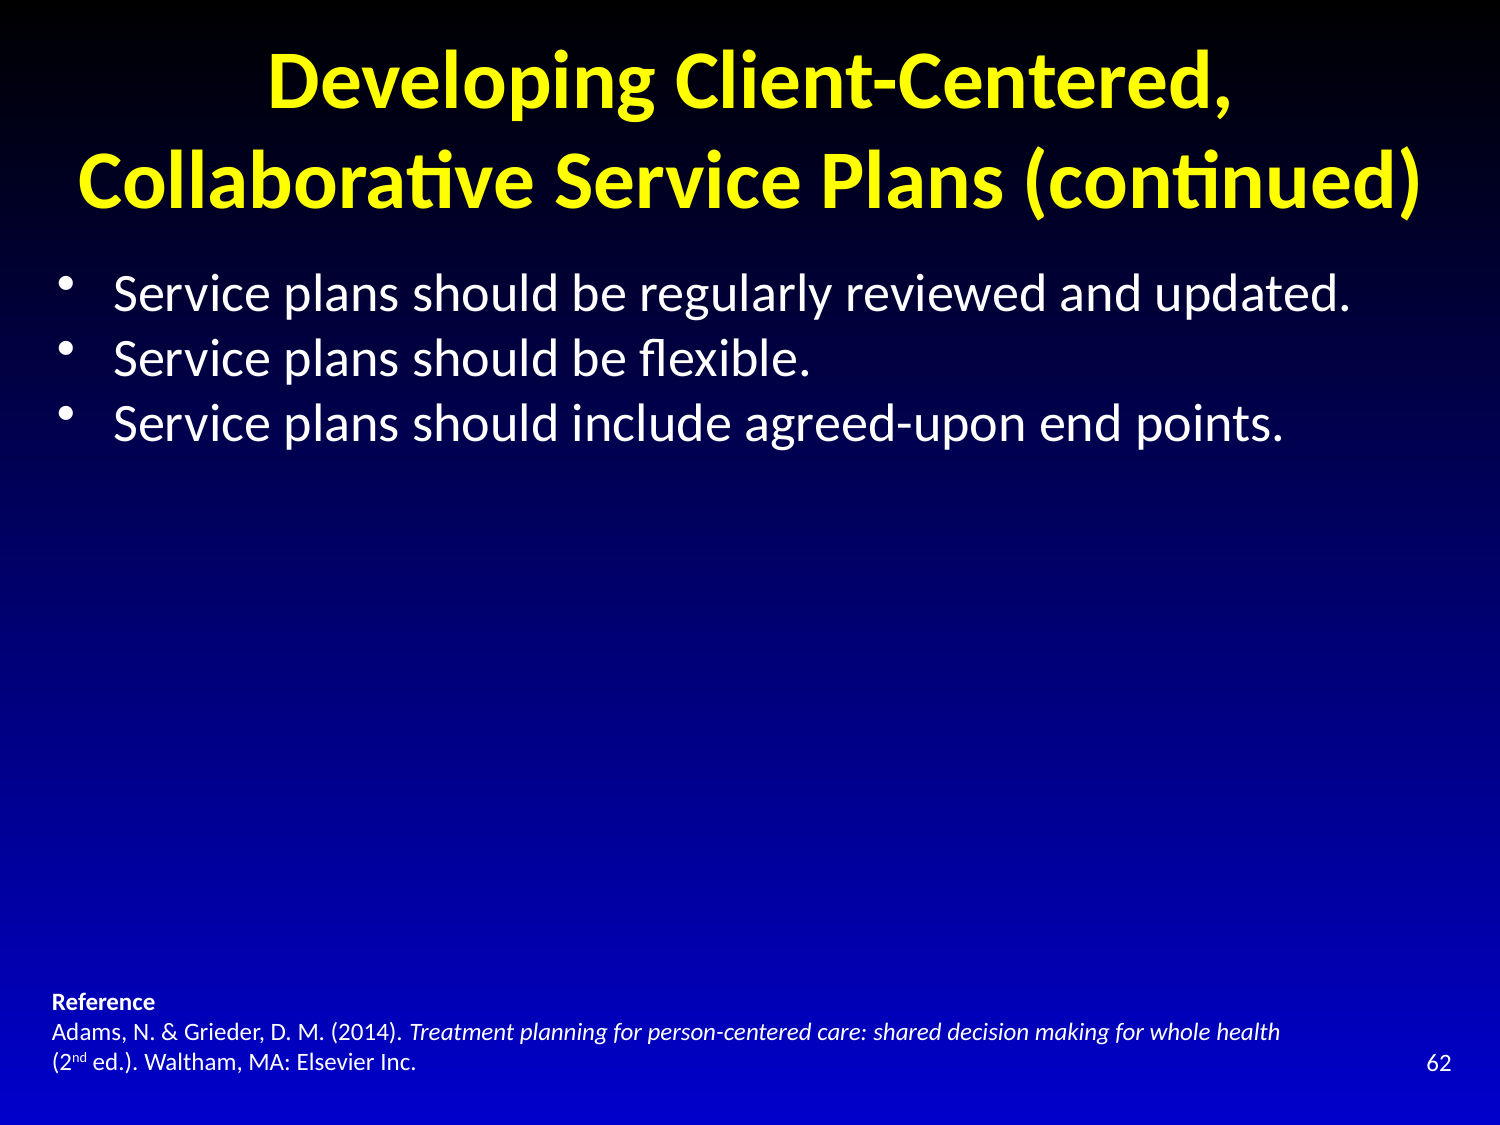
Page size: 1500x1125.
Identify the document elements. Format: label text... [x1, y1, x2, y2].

title Developing Client-Centered, Collaborative Service Plans (continued) [38, 62, 1464, 188]
text_box Reference Adams, N. & Grieder, D. M. (2014). Treatment planning for person-centered care: shared decision making for whole health (2nd ed.). Waltham, MA: Elsevier Inc. [37, 977, 1313, 1083]
list Service plans should be regularly reviewed and updated. Service plans should be flexible. Service plans should include agreed-upon end points. [41, 249, 1467, 875]
slide_number 62 [1400, 1030, 1467, 1092]
